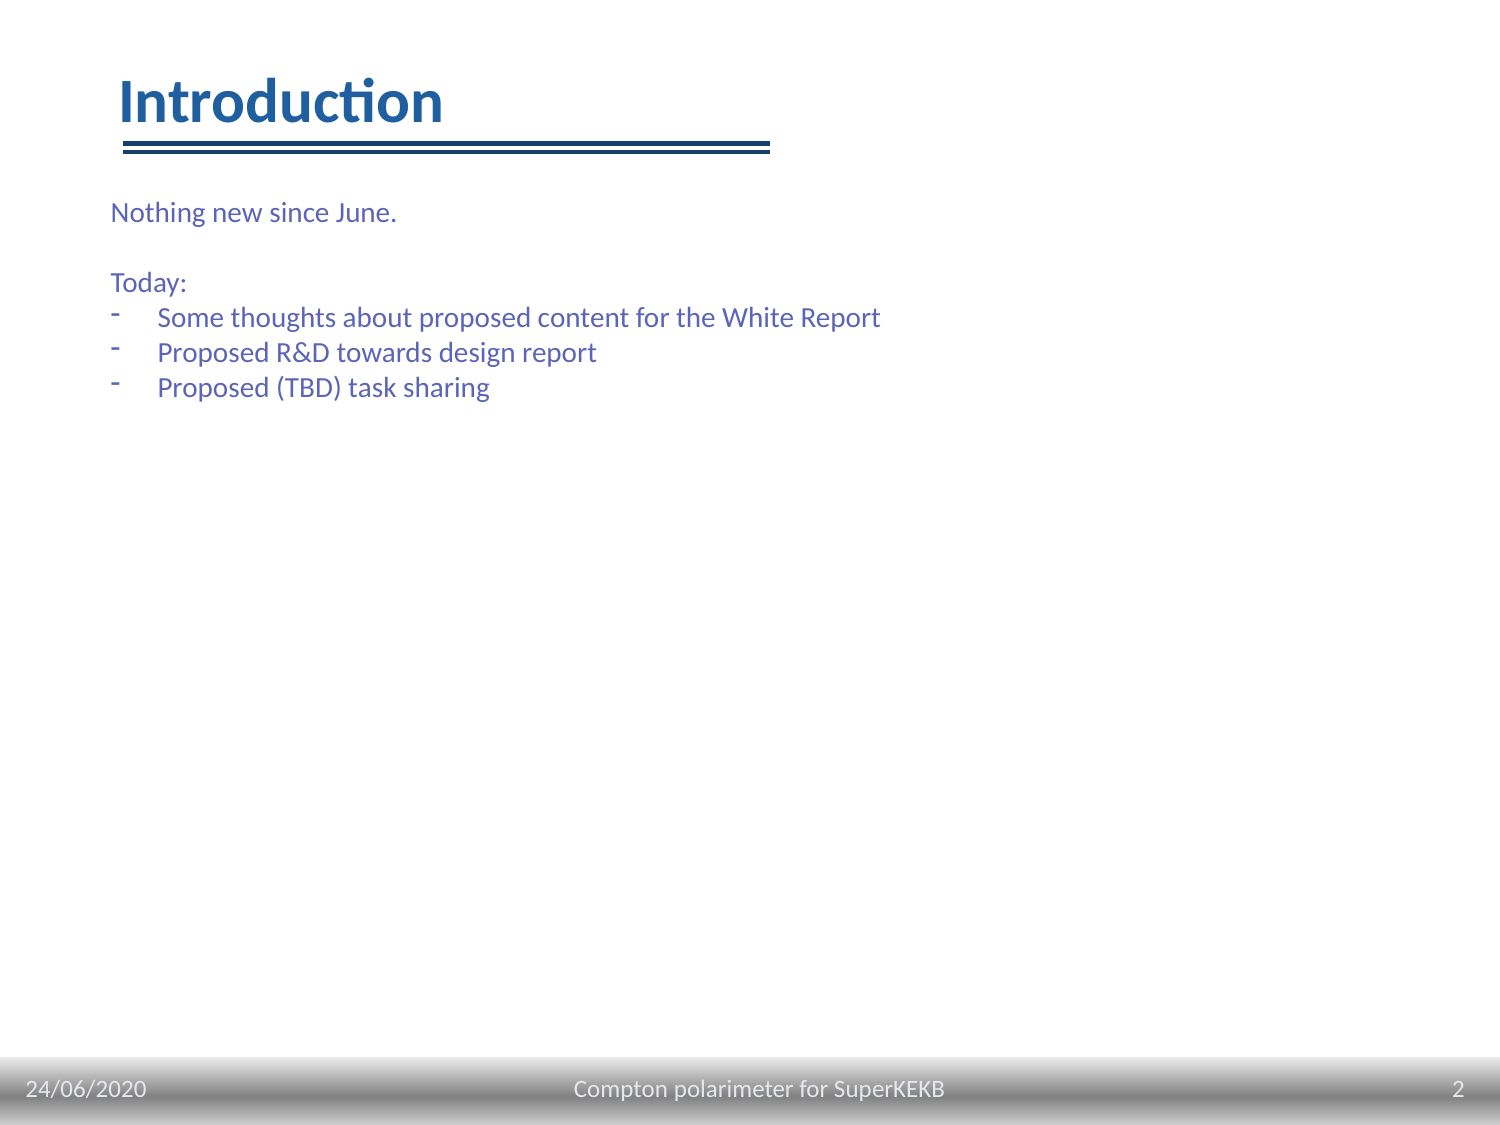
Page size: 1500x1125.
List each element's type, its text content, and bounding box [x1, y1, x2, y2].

title Introduction [103, 59, 1397, 144]
slide_number 2 [1313, 1057, 1480, 1118]
text_box Nothing new since June. Today: Some thoughts about proposed content for the White Report Proposed R&D towards design report Proposed (TBD) task sharing [95, 186, 1480, 411]
footer Compton polarimeter for SuperKEKB [288, 1057, 1231, 1118]
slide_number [10, 1057, 196, 1118]
